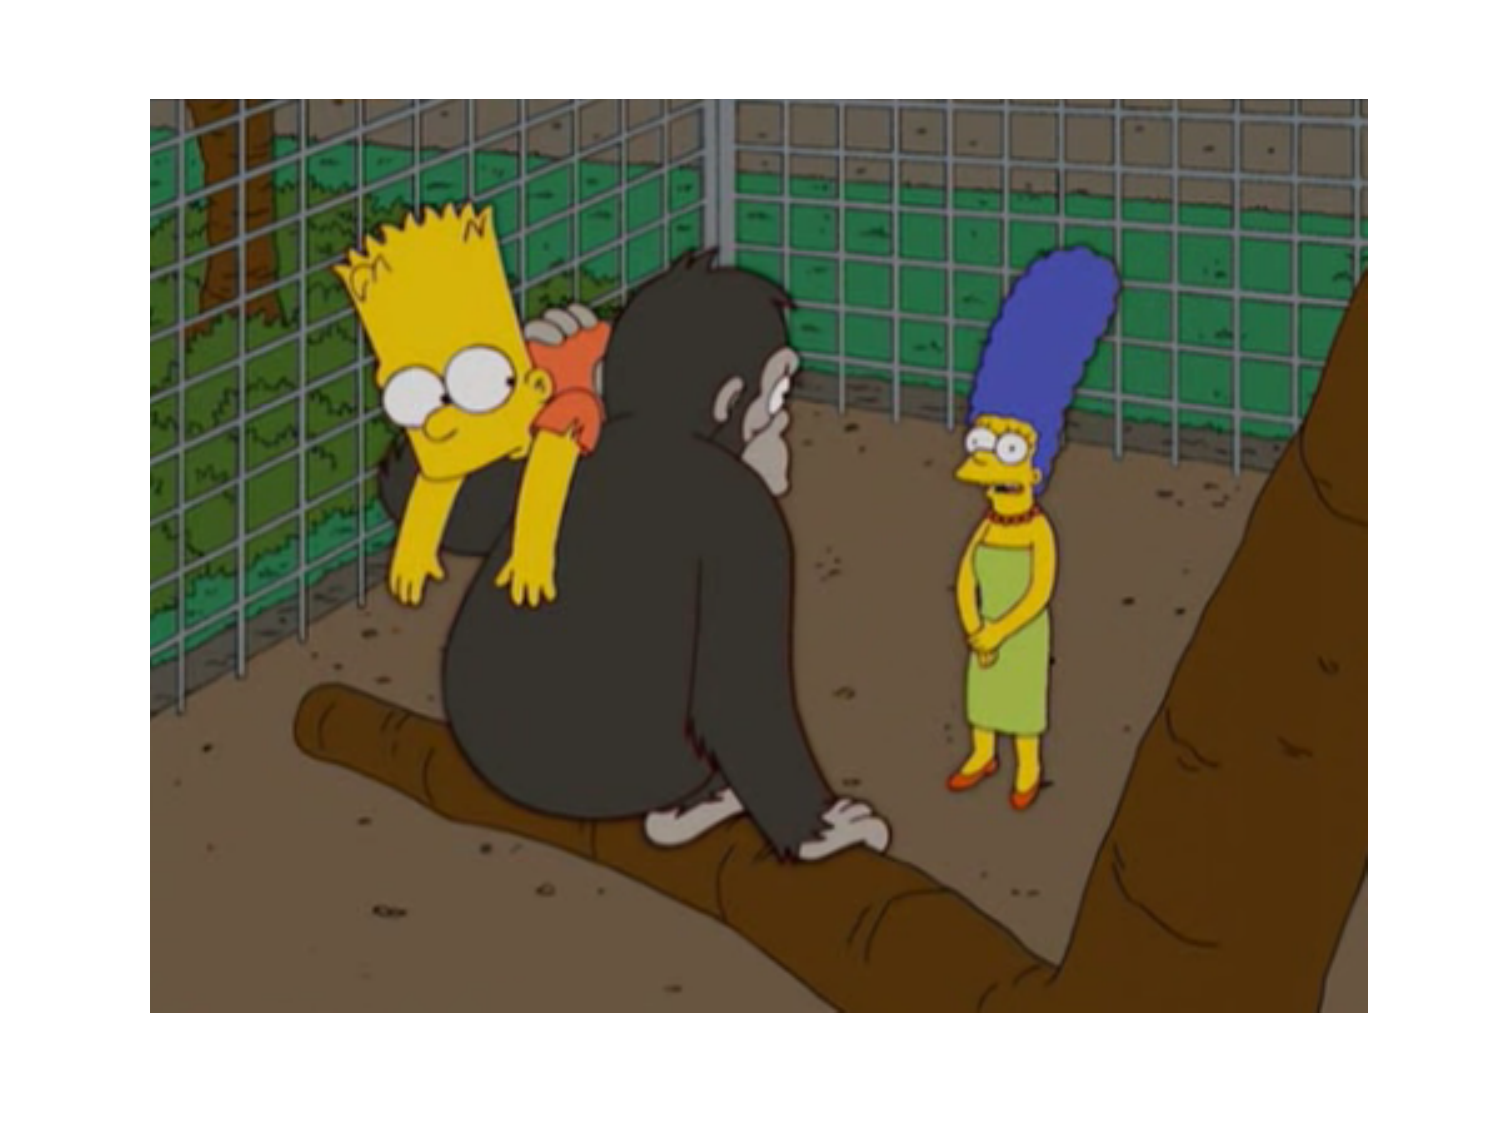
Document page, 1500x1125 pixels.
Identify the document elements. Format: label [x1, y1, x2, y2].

picture [149, 99, 1368, 1013]
